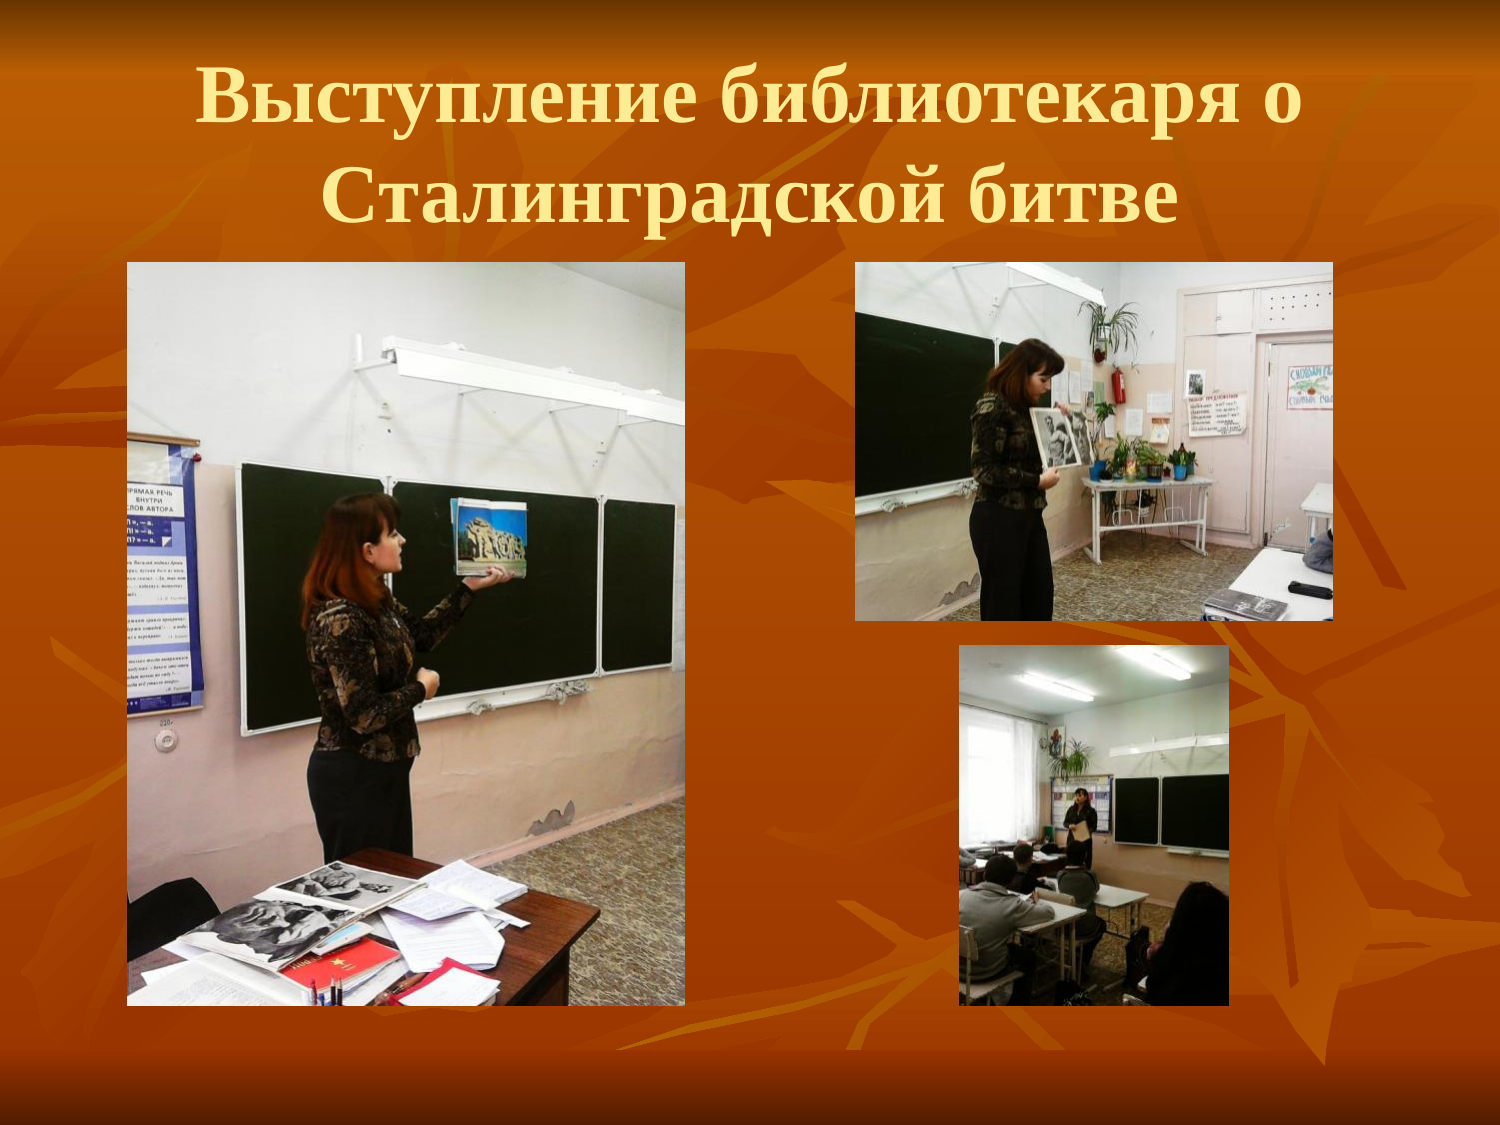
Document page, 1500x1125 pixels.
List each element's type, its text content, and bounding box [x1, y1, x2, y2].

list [958, 645, 1229, 1006]
title Выступление библиотекаря о Сталинградской битве [74, 45, 1426, 234]
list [127, 262, 685, 1006]
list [854, 262, 1334, 621]
